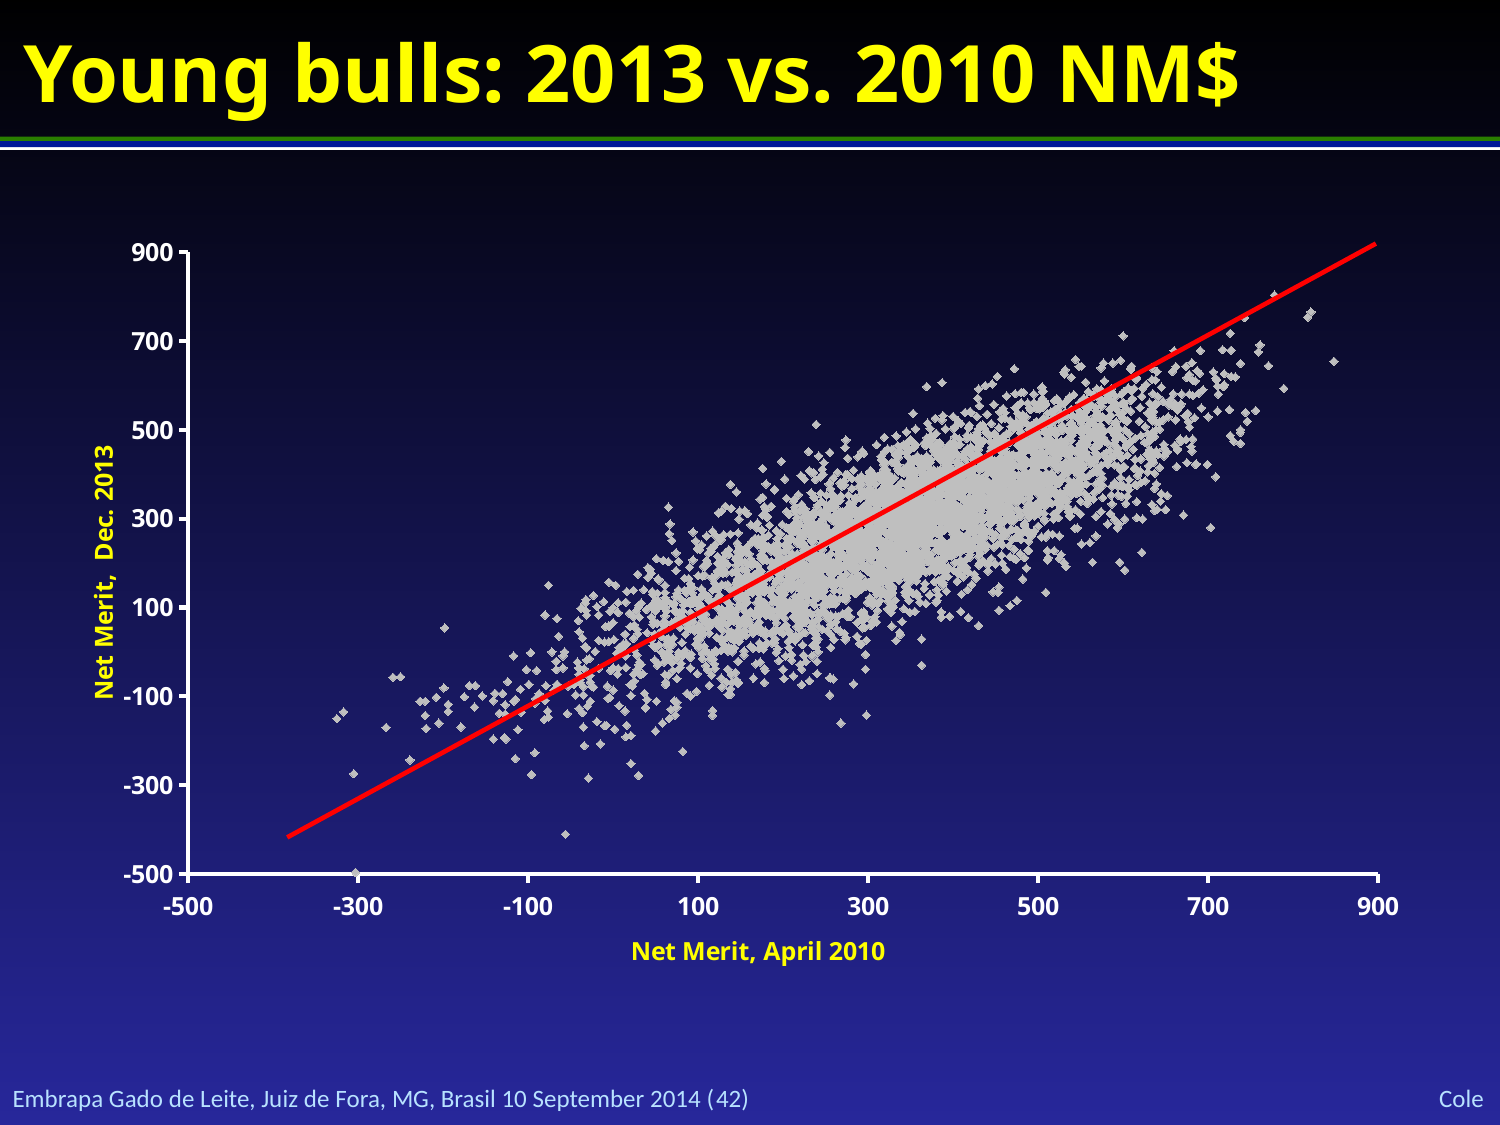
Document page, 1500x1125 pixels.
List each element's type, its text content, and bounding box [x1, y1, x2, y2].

title Young bulls: 2013 vs. 2010 NM$ [23, 23, 1373, 120]
chart [74, 224, 1425, 988]
